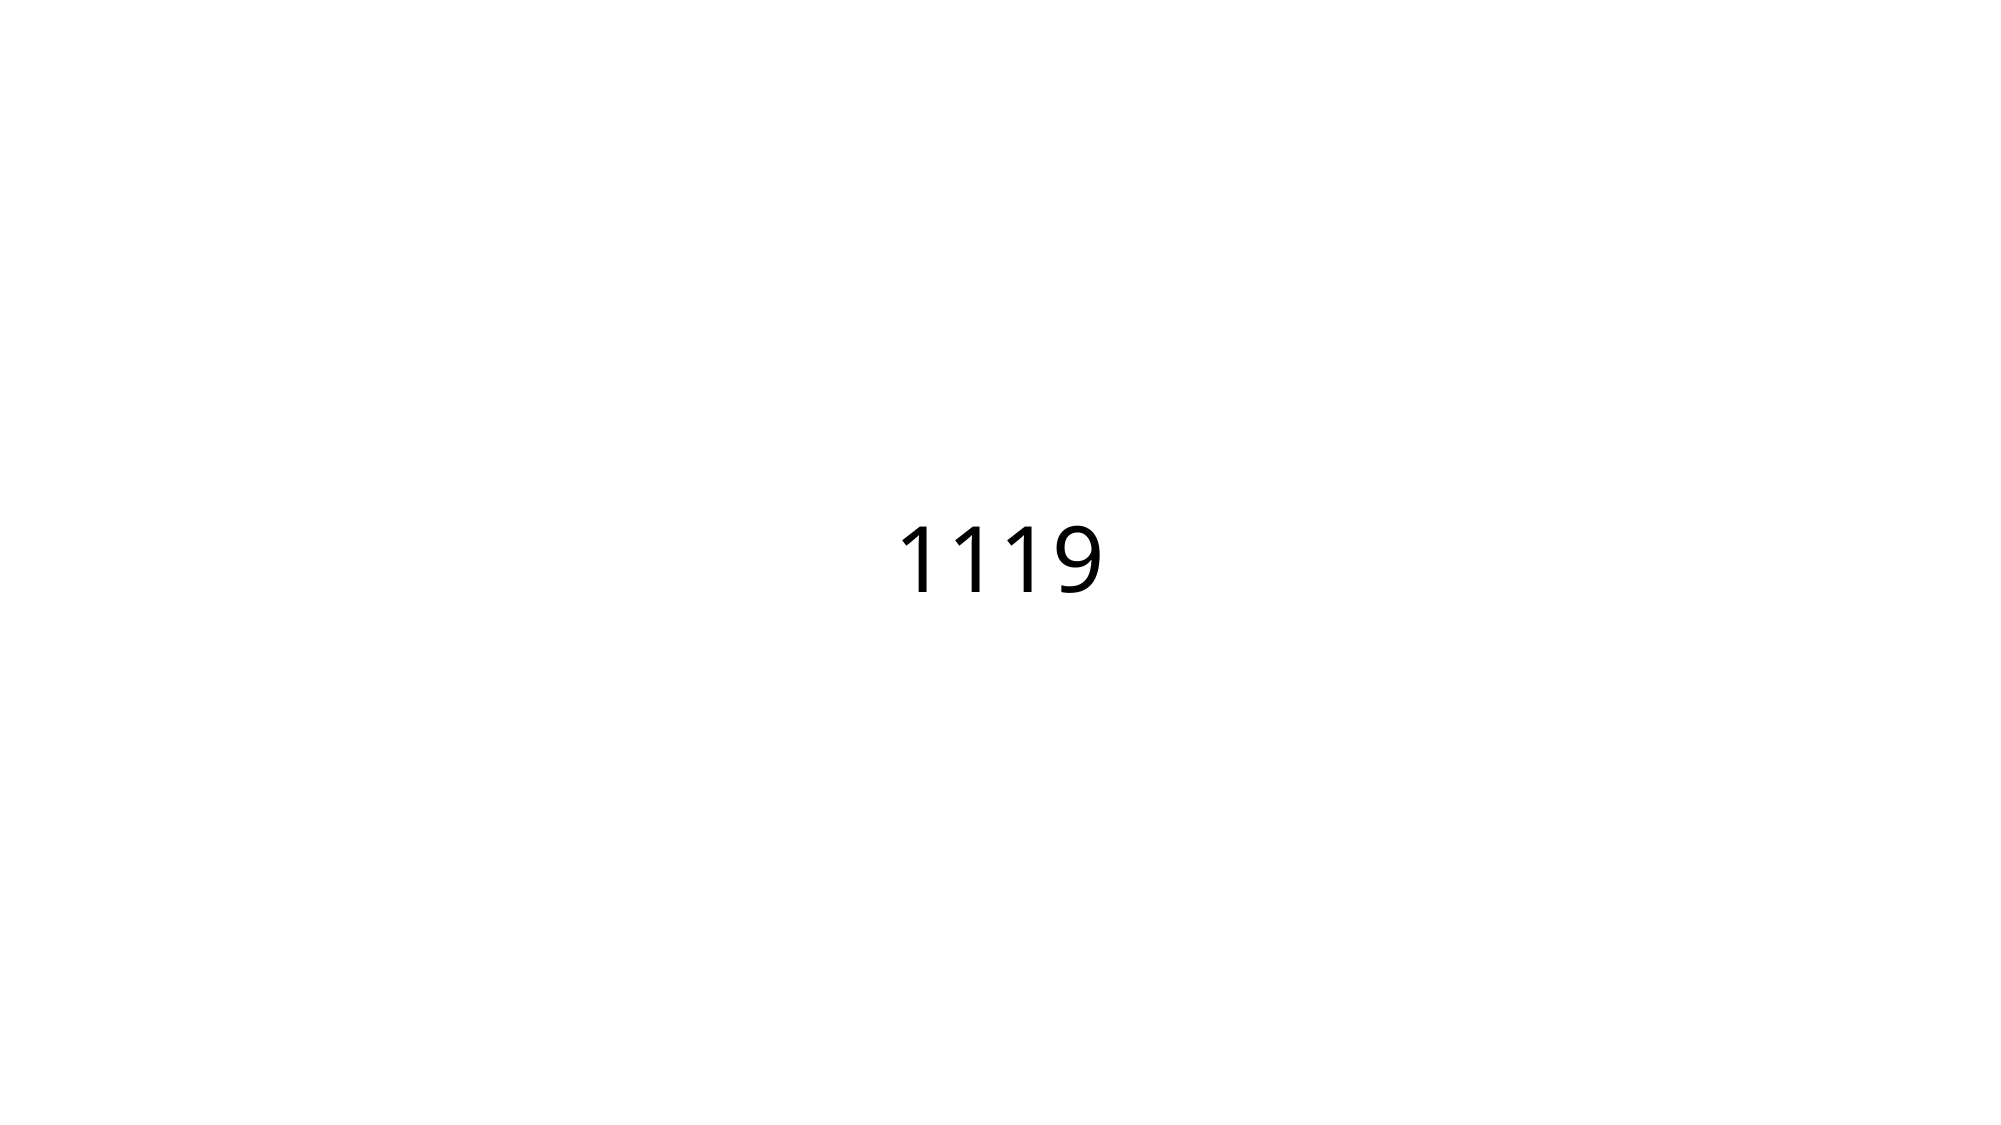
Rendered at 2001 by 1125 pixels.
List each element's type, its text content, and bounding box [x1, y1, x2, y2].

title 1119 [137, 453, 1863, 672]
